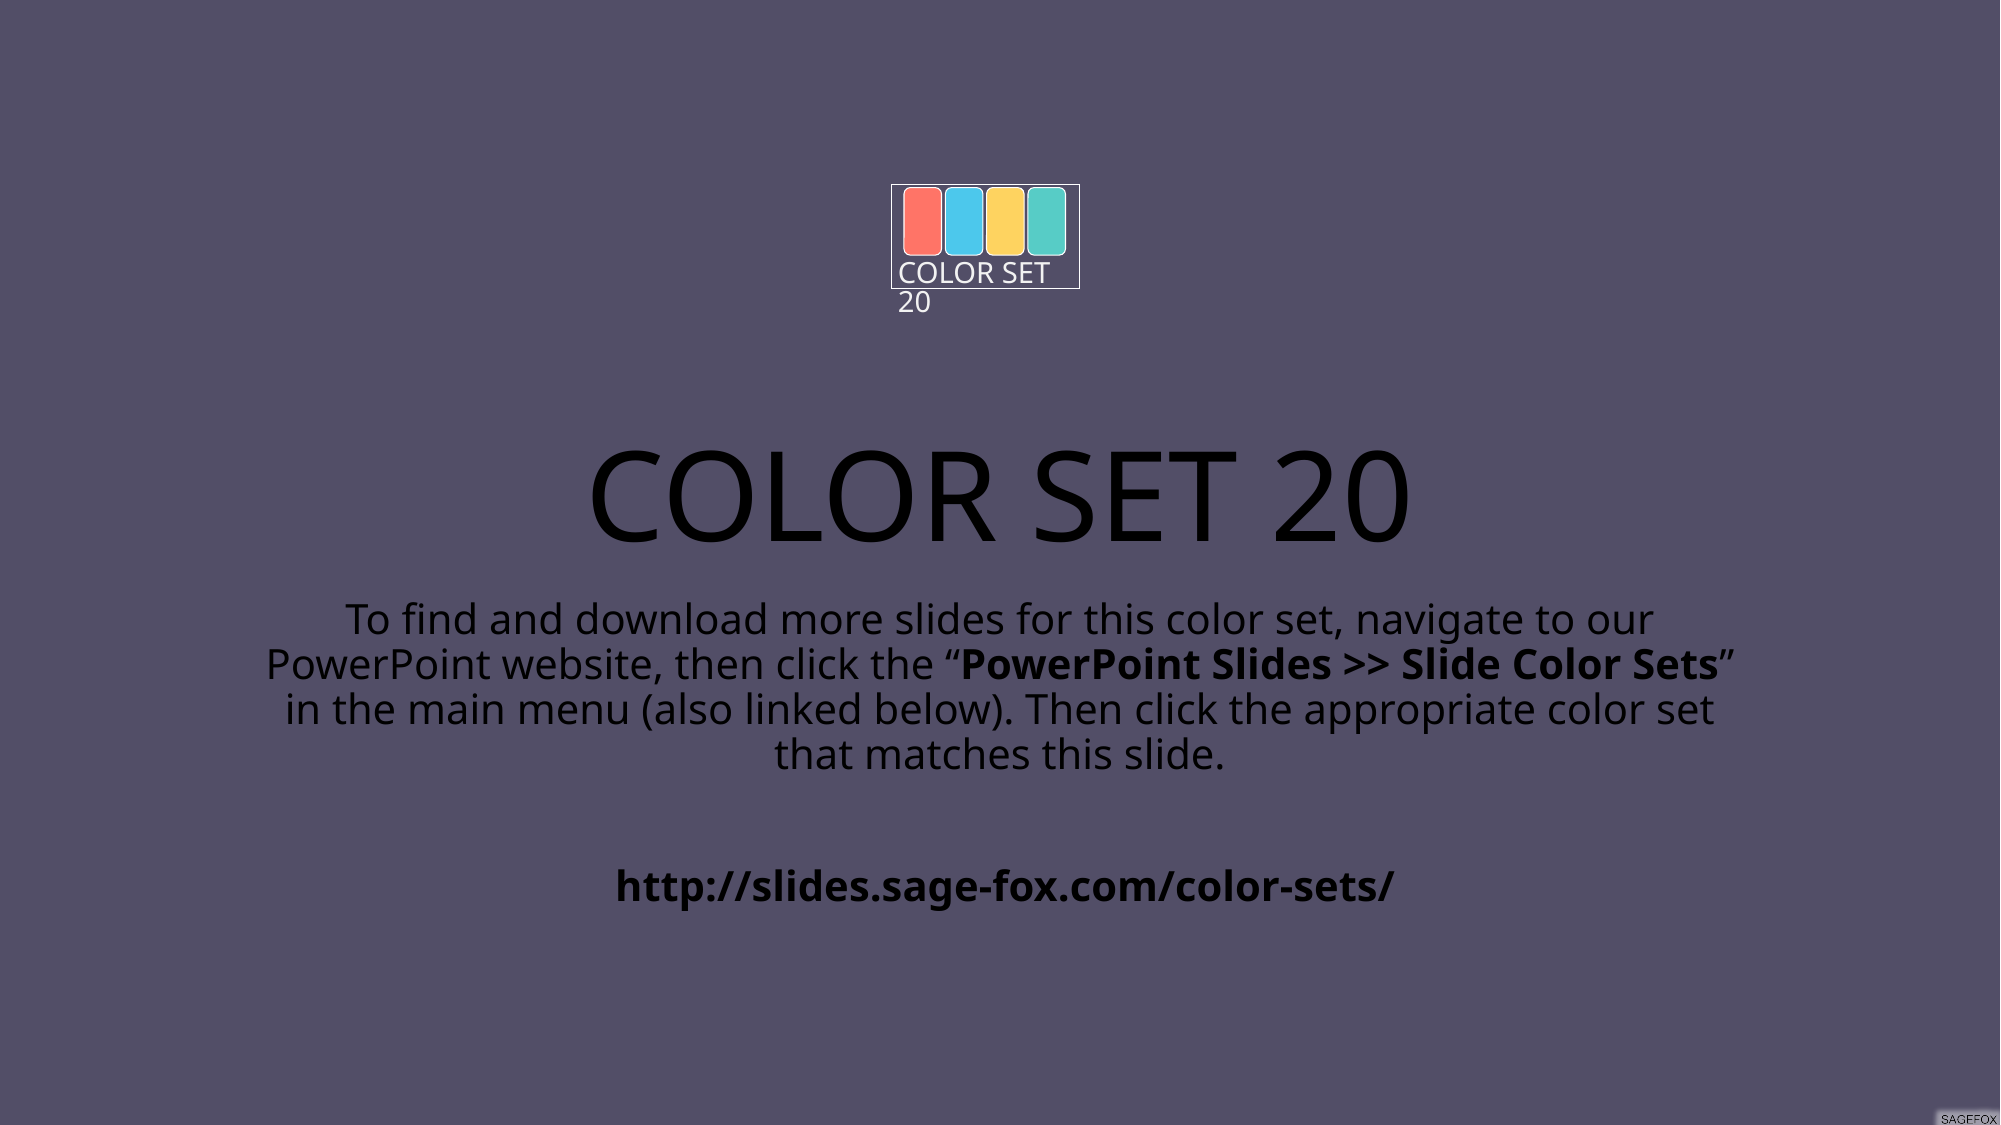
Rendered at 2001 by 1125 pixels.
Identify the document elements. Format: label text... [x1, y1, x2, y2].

subtitle To find and download more slides for this color set, navigate to our PowerPoint website, then click the “PowerPoint Slides >> Slide Color Sets” in the main menu (also linked below). Then click the appropriate color set that matches this slide. http://slides.sage-fox.com/color-sets/ [249, 590, 1750, 863]
text_box COLOR SET 20 [249, 184, 1750, 576]
picture [1938, 1114, 1999, 1125]
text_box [883, 184, 1094, 298]
